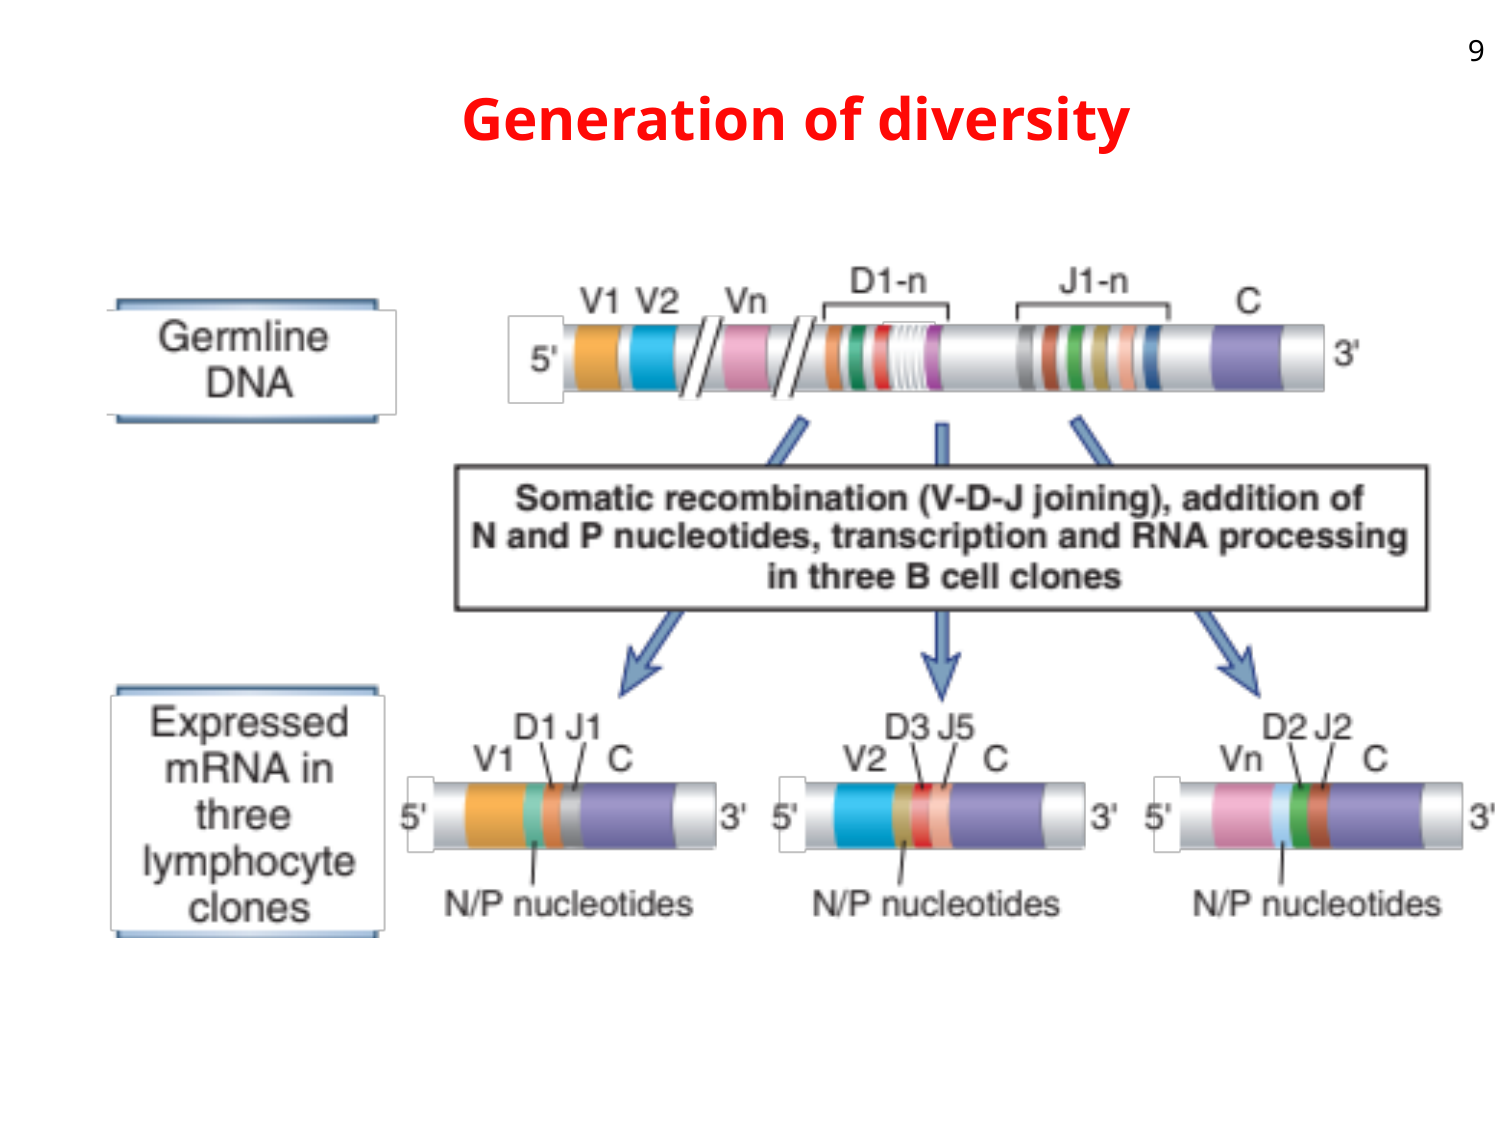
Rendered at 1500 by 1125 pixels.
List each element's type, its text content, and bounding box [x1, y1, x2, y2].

text_box Generation of diversity [446, 75, 1147, 160]
picture [106, 262, 1496, 938]
text_box 9 [1187, 24, 1500, 100]
